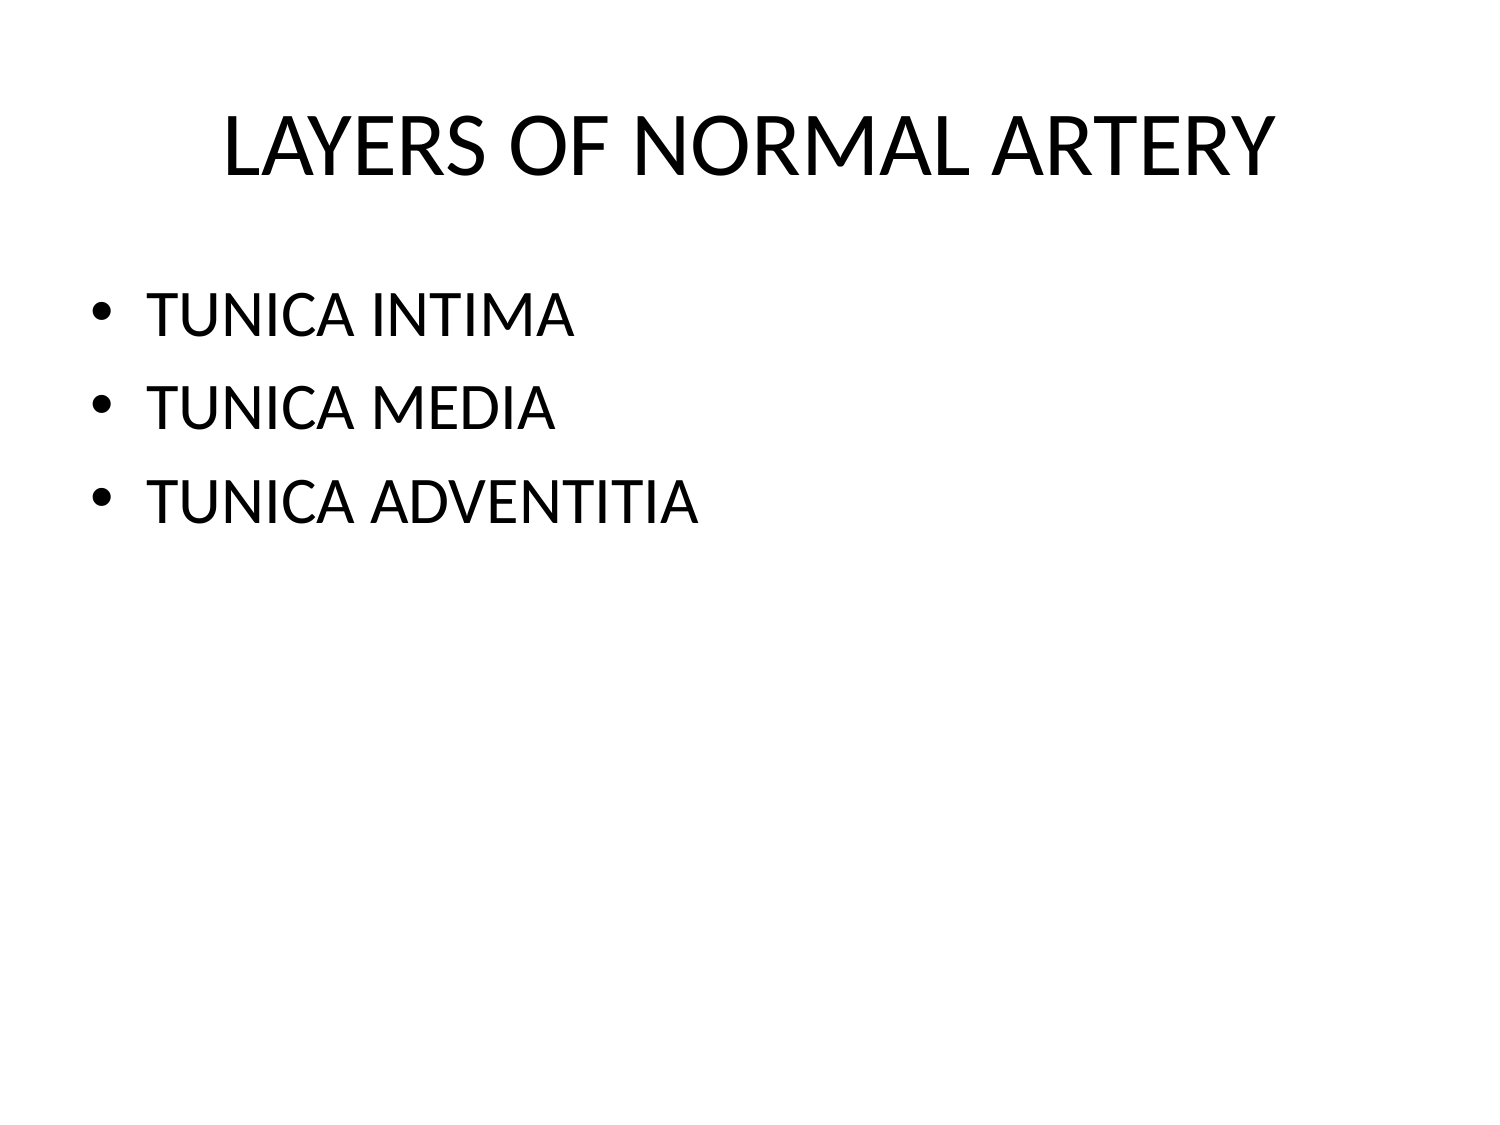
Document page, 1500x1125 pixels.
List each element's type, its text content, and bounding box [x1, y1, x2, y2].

title LAYERS OF NORMAL ARTERY [75, 45, 1425, 233]
list TUNICA INTIMA TUNICA MEDIA TUNICA ADVENTITIA [75, 262, 1425, 1005]
